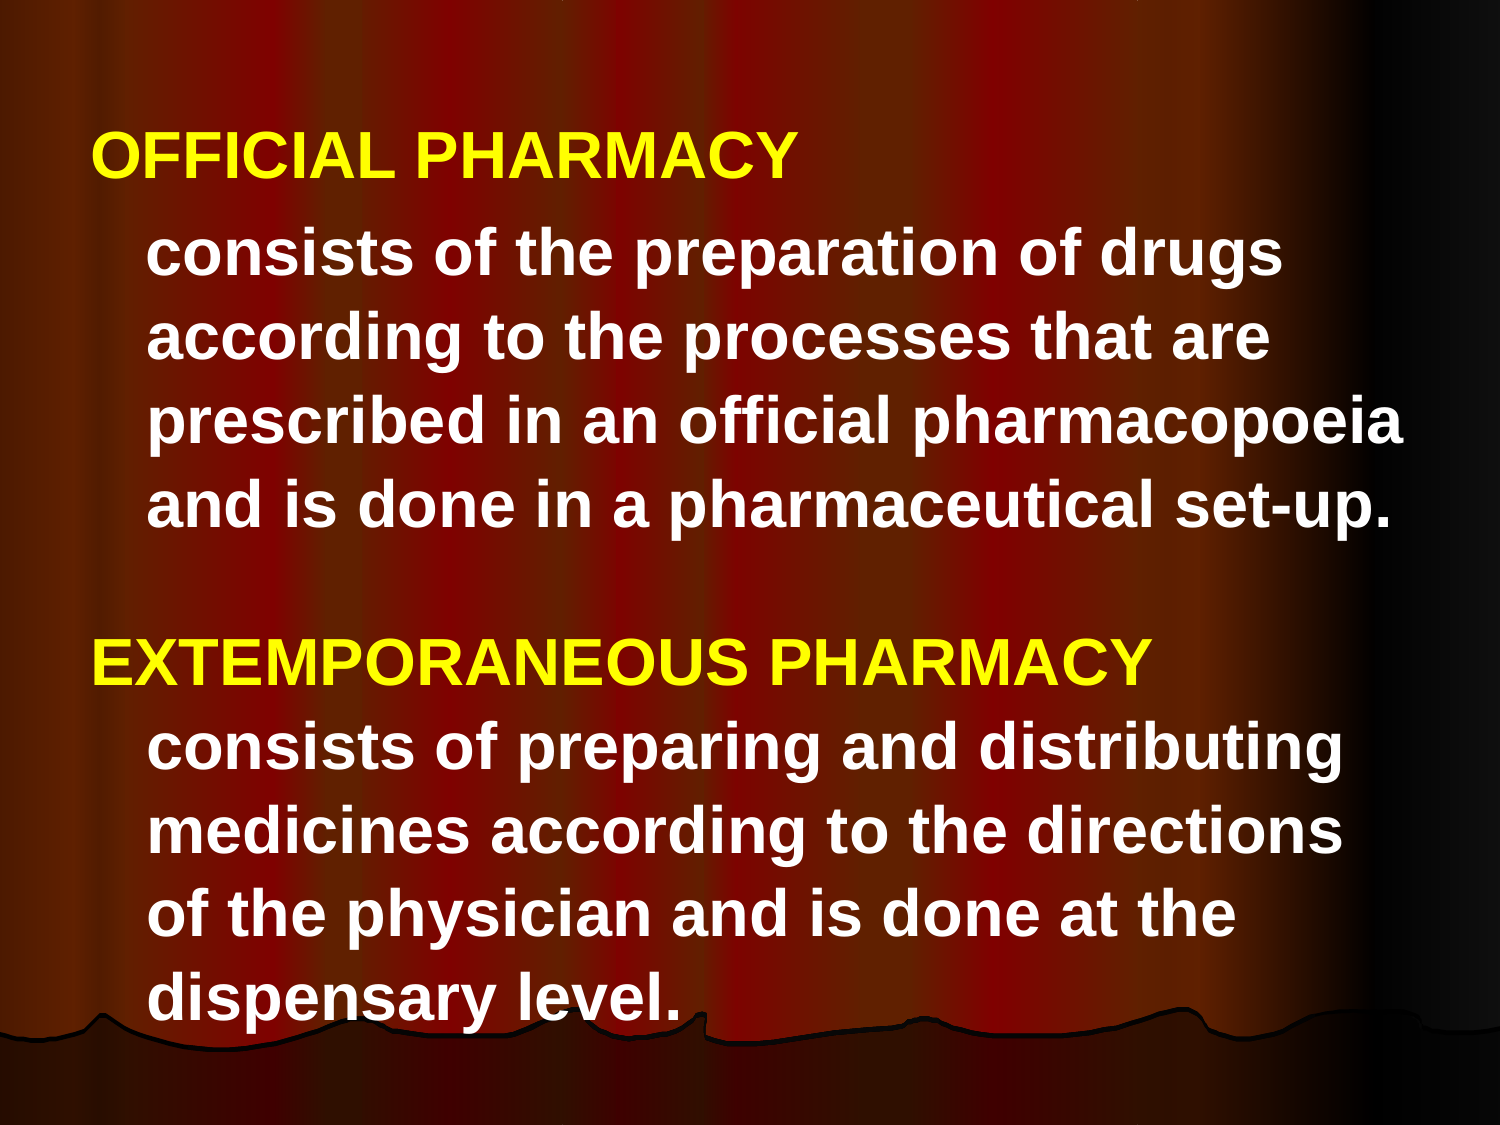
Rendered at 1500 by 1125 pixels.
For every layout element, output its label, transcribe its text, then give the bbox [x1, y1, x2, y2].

list OFFICIAL PHARMACY consists of the preparation of drugs according to the processes that are prescribed in an official pharmacopoeia and is done in a pharmaceutical set-up. EXTEMPORANEOUS PHARMACY consists of preparing and distributing medicines according to the directions of the physician and is done at the dispensary level. [74, 99, 1426, 1076]
